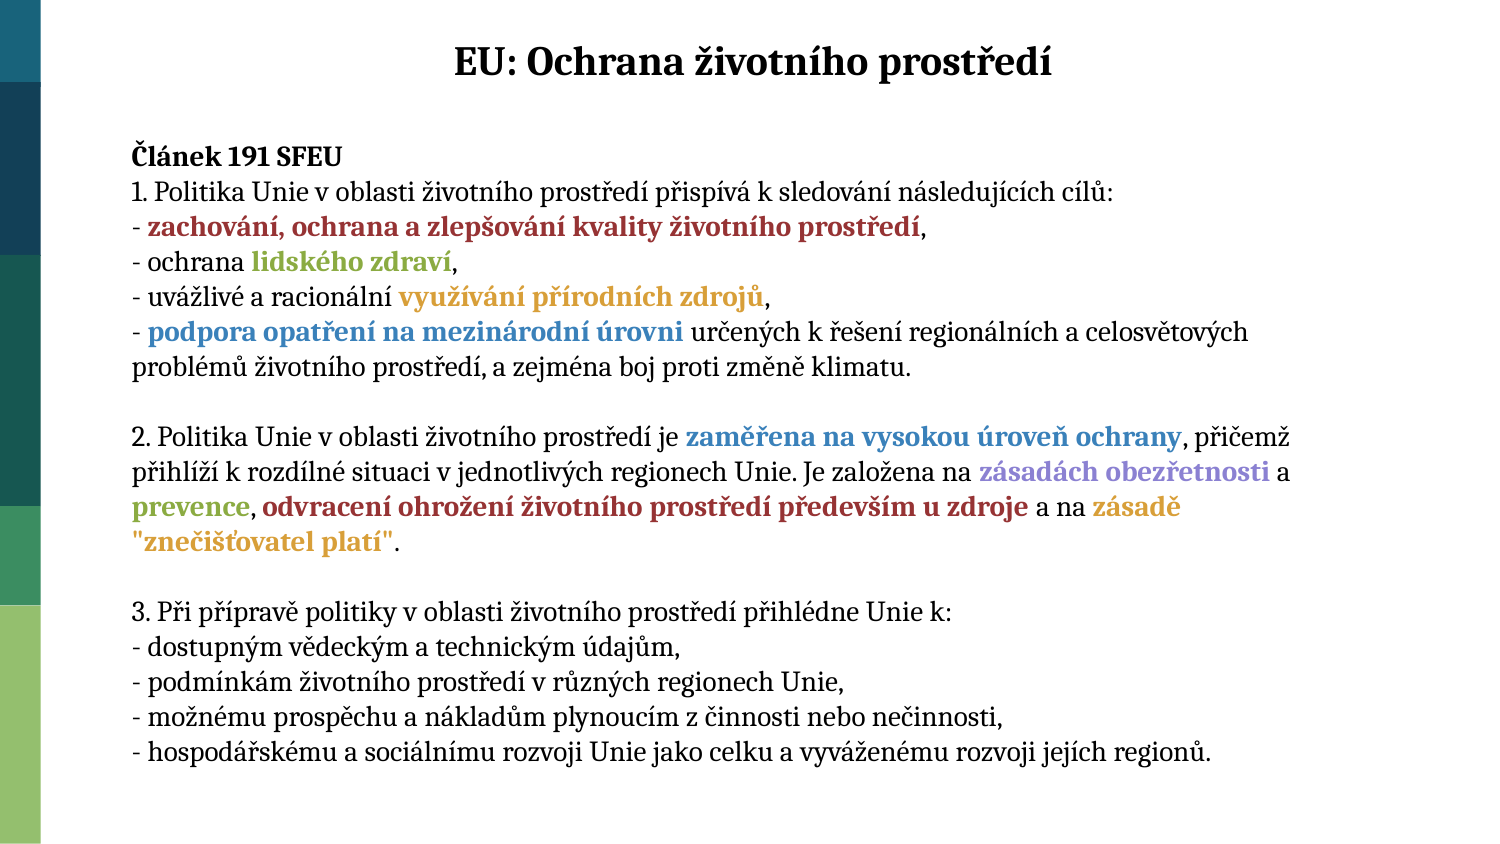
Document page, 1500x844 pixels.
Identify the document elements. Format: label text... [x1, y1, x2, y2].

text_box EU: Ochrana životního prostředí [0, 25, 1500, 91]
text_box Článek 191 SFEU 1. Politika Unie v oblasti životního prostředí přispívá k sledování následujících cílů: - zachování, ochrana a zlepšování kvality životního prostředí, - ochrana lidského zdraví, - uvážlivé a racionální využívání přírodních zdrojů, - podpora opatření na mezinárodní úrovni určených k řešení regionálních a celosvětových problémů životního prostředí, a zejména boj proti změně klimatu. 2. Politika Unie v oblasti životního prostředí je zaměřena na vysokou úroveň ochrany, přičemž přihlíží k rozdílné situaci v jednotlivých regionech Unie. Je založena na zásadách obezřetnosti a prevence, odvracení ohrožení životního prostředí především u zdroje a na zásadě "znečišťovatel platí". 3. Při přípravě politiky v oblasti životního prostředí přihlédne Unie k: - dostupným vědeckým a technickým údajům, - podmínkám životního prostředí v různých regionech Unie, - možnému prospěchu a nákladům plynoucím z činnosti nebo nečinnosti, - hospodářskému a sociálnímu rozvoji Unie jako celku a vyváženému rozvoji jejích regionů. [116, 130, 1358, 775]
